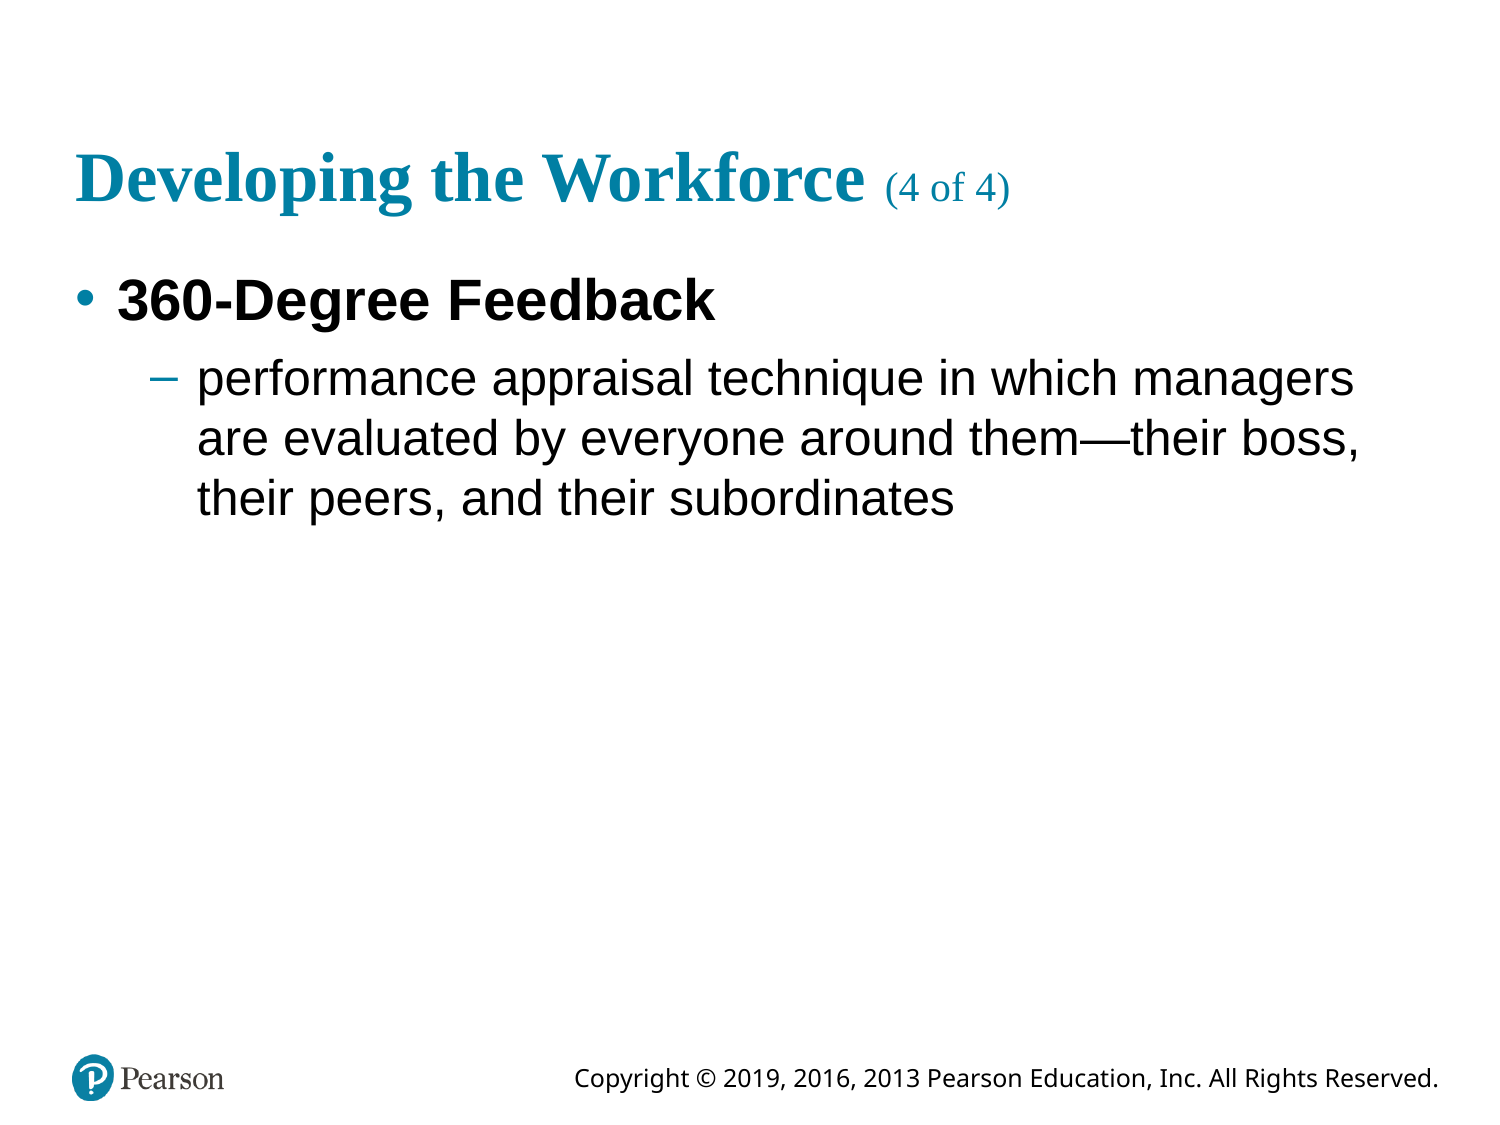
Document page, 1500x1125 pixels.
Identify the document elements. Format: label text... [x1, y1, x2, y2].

title Developing the Workforce (4 of 4) [75, 35, 1425, 216]
picture [99, 1054, 224, 1101]
picture [72, 1054, 89, 1072]
picture [72, 1087, 83, 1101]
picture [81, 1064, 107, 1089]
list 360-Degree Feedback performance appraisal technique in which managers are evaluated by everyone around them—their boss, their peers, and their subordinates [75, 262, 1425, 1005]
